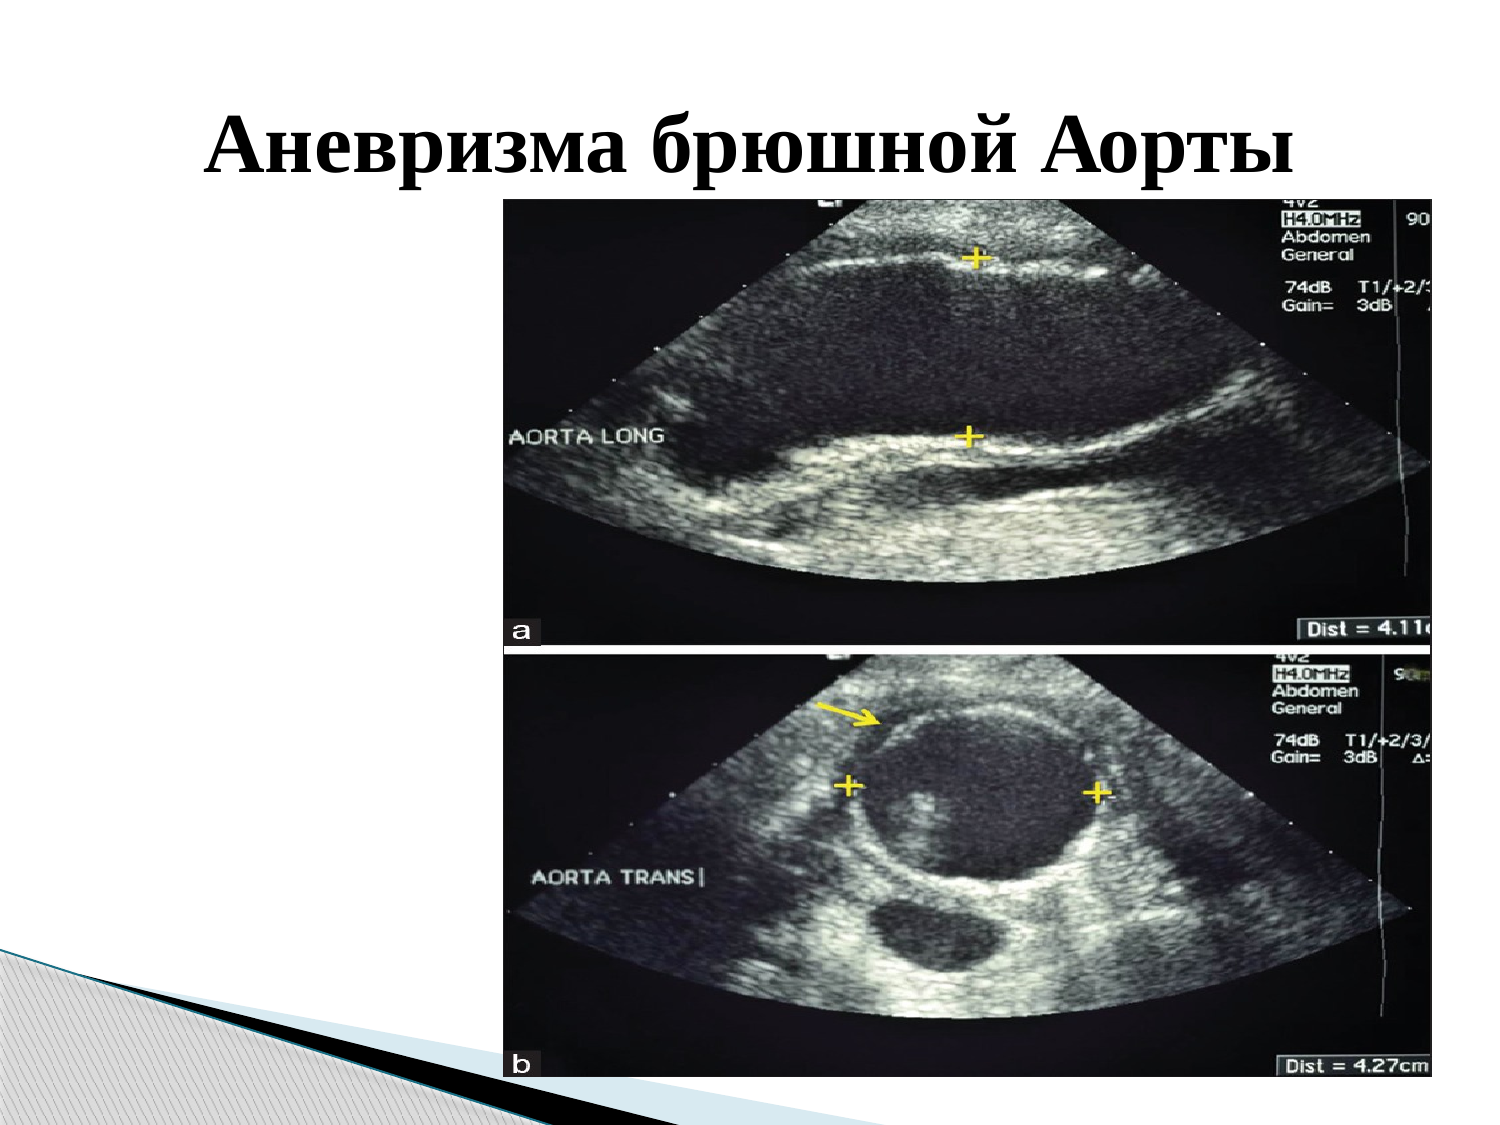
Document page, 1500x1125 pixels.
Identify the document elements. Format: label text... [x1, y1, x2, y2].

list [503, 198, 1432, 1077]
title Аневризма брюшной Аорты [75, 45, 1425, 233]
